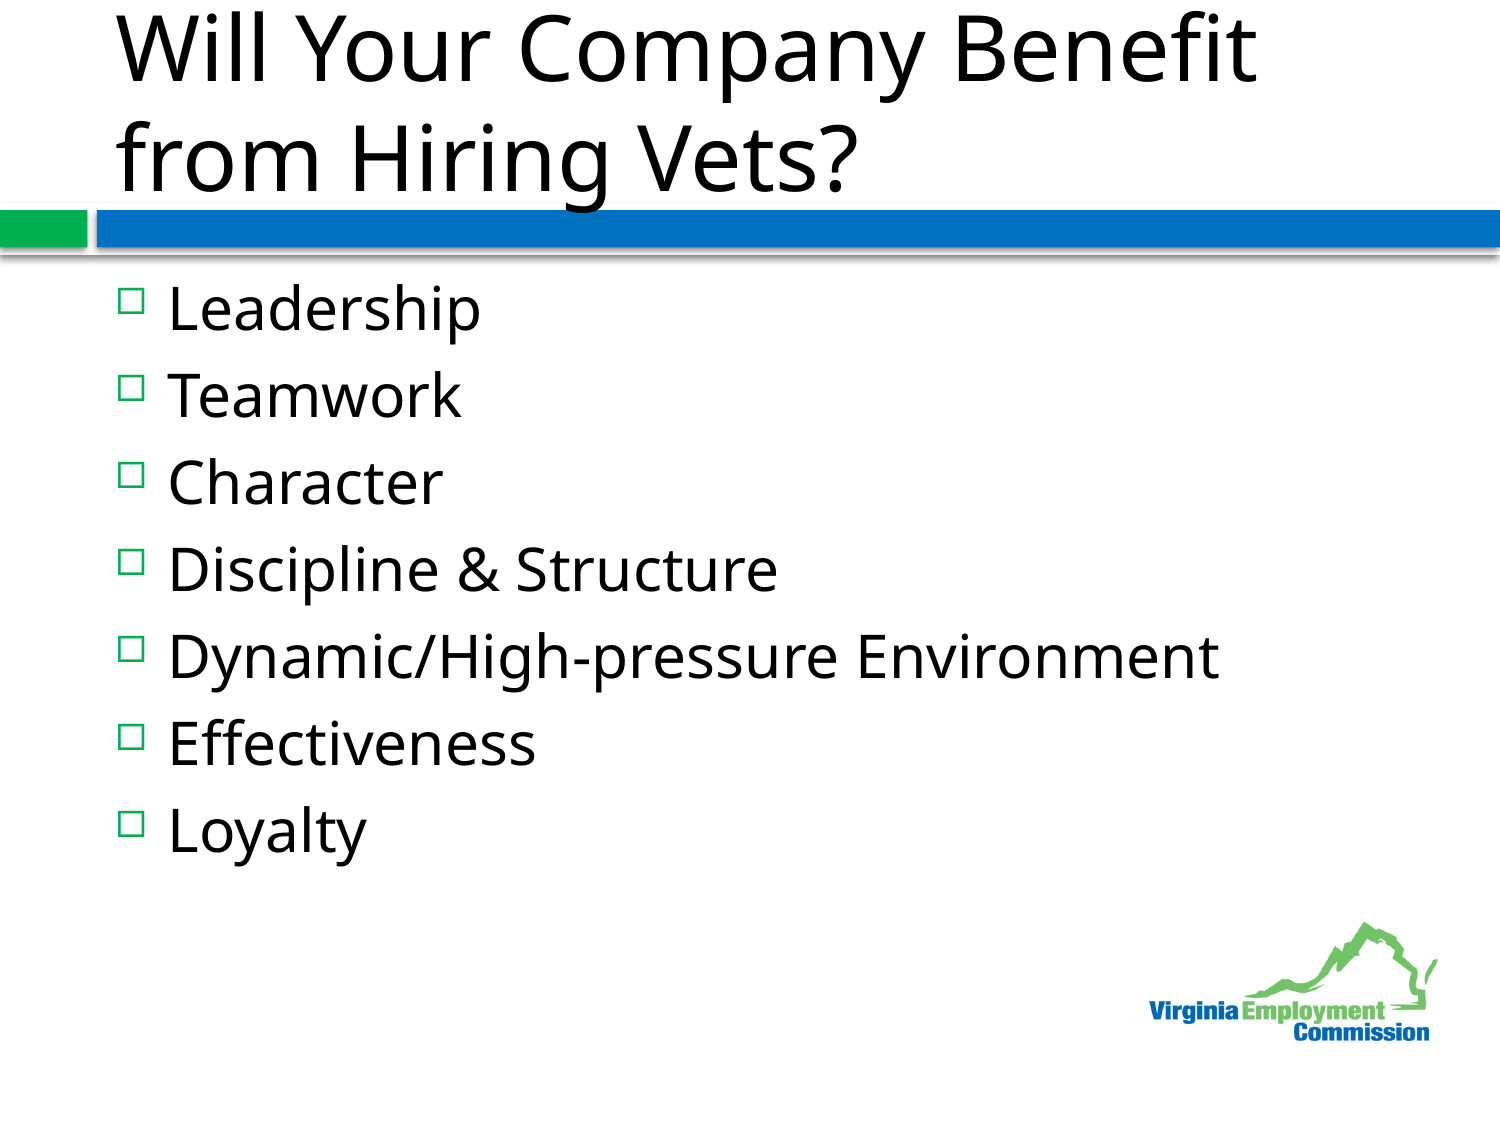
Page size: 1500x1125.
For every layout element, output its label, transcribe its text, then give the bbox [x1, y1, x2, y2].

list Leadership Teamwork Character Discipline & Structure Dynamic/High-pressure Environment Effectiveness Loyalty [100, 262, 1438, 1000]
picture [1149, 837, 1438, 1125]
title Will Your Company Benefit from Hiring Vets? [100, 37, 1438, 163]
